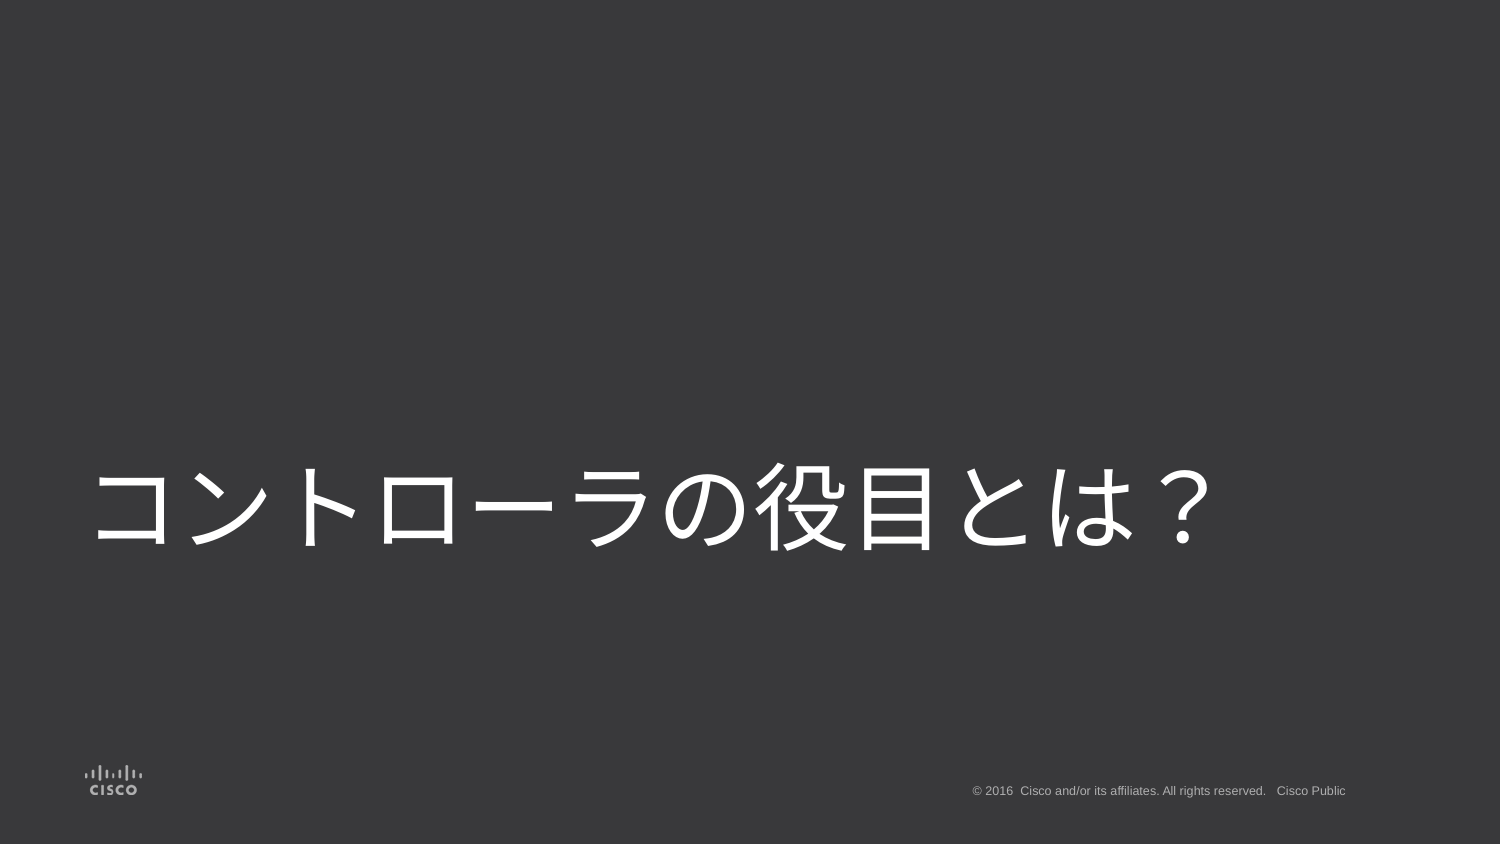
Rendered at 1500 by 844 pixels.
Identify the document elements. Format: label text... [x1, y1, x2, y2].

title コントローラの役目とは？ [68, 150, 1315, 572]
